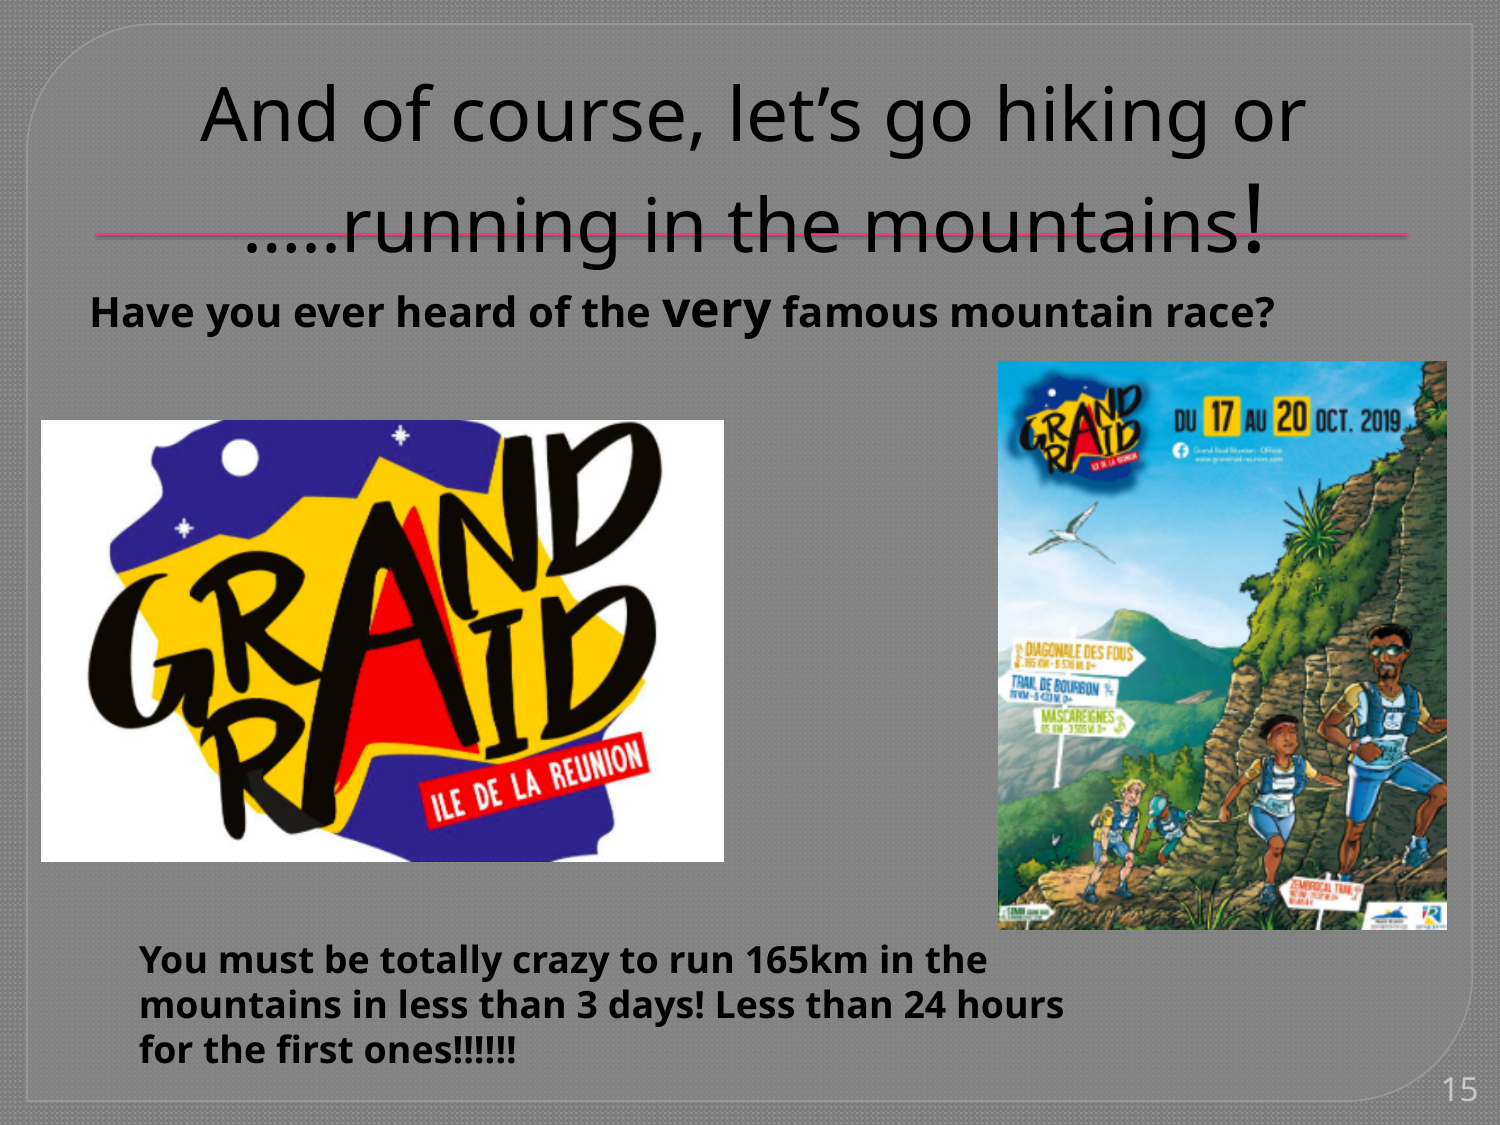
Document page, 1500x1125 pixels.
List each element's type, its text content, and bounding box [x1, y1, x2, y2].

list Have you ever heard of the very famous mountain race? [75, 270, 1425, 1013]
title And of course, let’s go hiking or …..running in the mountains! [75, 42, 1425, 270]
picture [1142, 361, 1252, 437]
slide_number 15 [1417, 1068, 1494, 1114]
text_box You must be totally crazy to run 165km in the mountains in less than 3 days! Less than 24 hours for the first ones!!!!!! [123, 928, 1081, 1079]
picture [997, 361, 1448, 931]
picture [40, 420, 724, 862]
